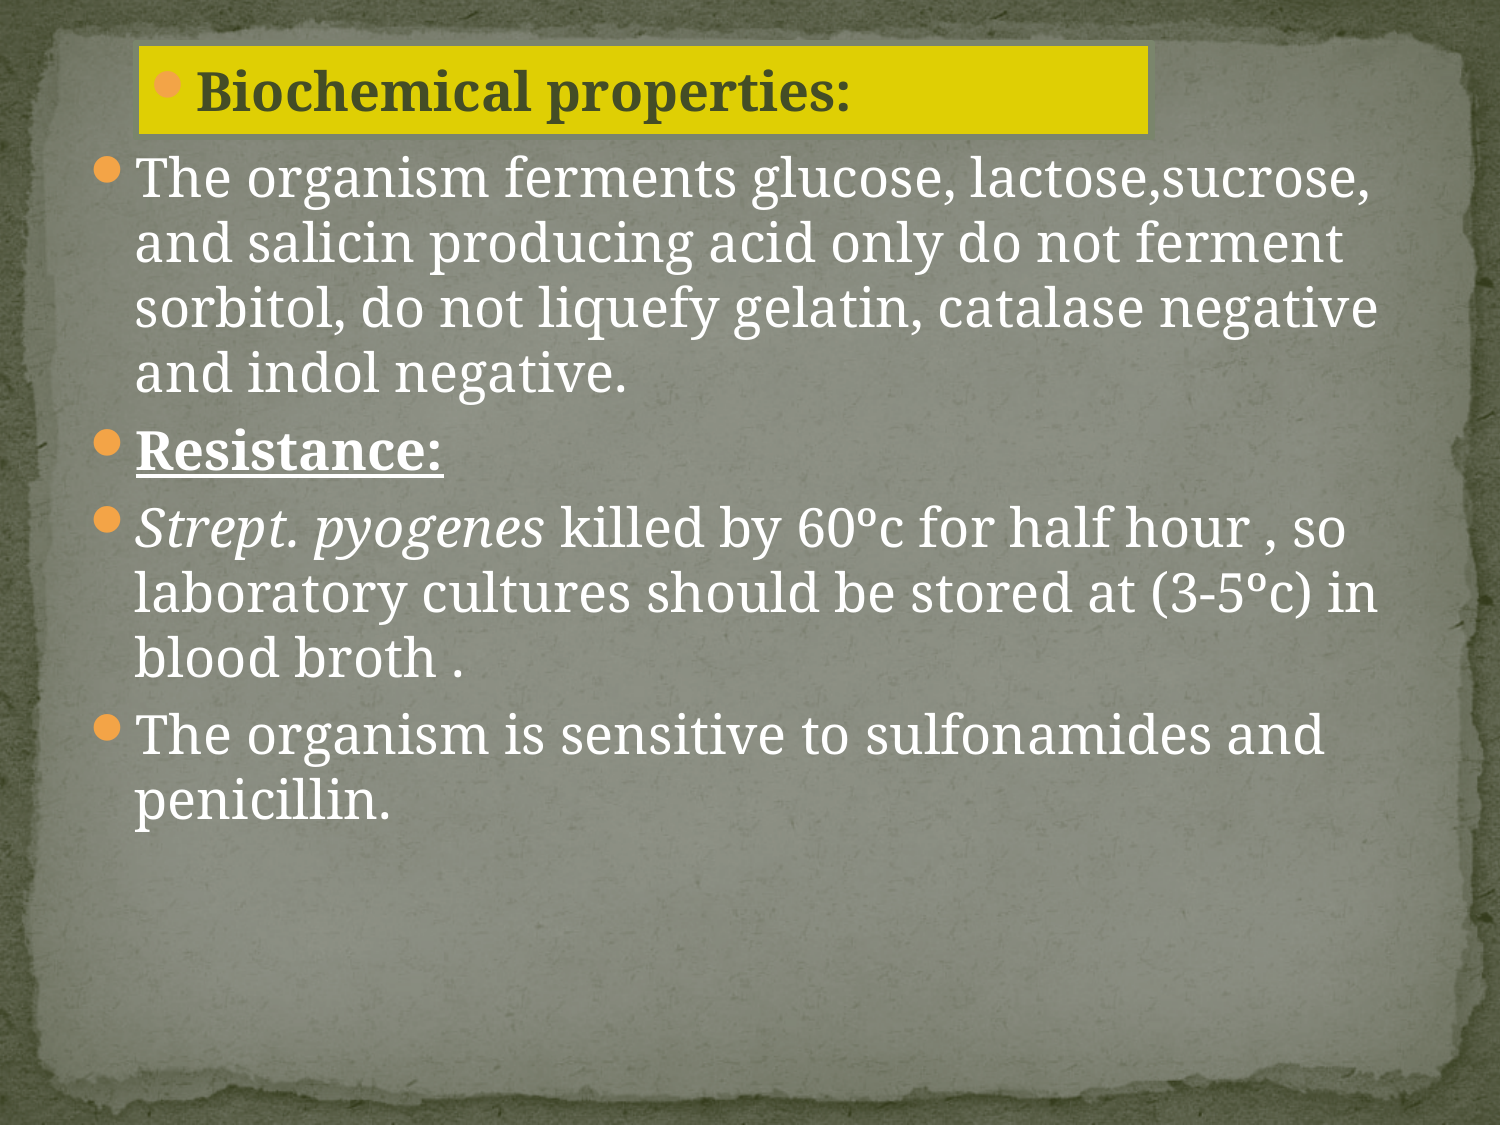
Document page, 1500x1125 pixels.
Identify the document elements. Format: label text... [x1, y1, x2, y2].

text_box Biochemical properties: [133, 40, 1155, 140]
list The organism ferments glucose, lactose,sucrose, and salicin producing acid only do not ferment sorbitol, do not liquefy gelatin, catalase negative and indol negative. Resistance: Strept. pyogenes killed by 60ºc for half hour , so laboratory cultures should be stored at (3-5ºc) in blood broth . The organism is sensitive to sulfonamides and penicillin. [75, 58, 1425, 1043]
